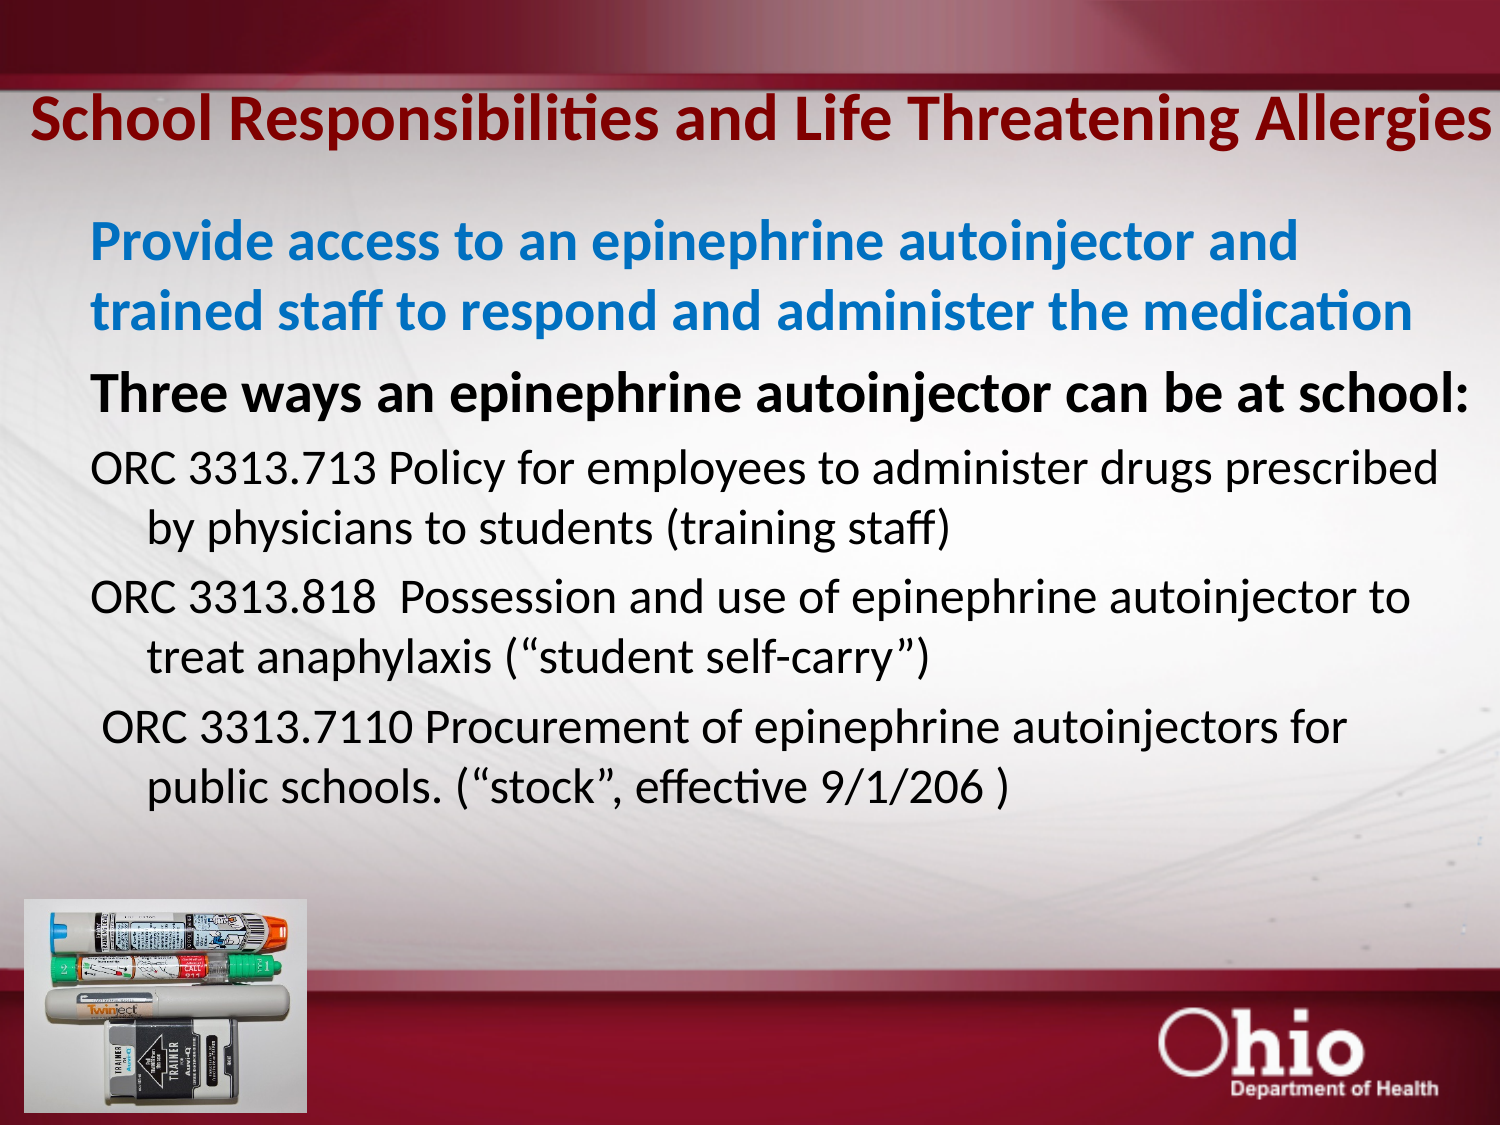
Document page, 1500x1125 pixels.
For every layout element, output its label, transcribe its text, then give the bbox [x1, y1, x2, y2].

title School Responsibilities and Life Threatening Allergies [12, 125, 1500, 263]
picture [0, 0, 1500, 1125]
list Provide access to an epinephrine autoinjector and trained staff to respond and administer the medication Three ways an epinephrine autoinjector can be at school: ORC 3313.713 Policy for employees to administer drugs prescribed by physicians to students (training staff) ORC 3313.818 Possession and use of epinephrine autoinjector to treat anaphylaxis (“student self-carry”) ORC 3313.7110 Procurement of epinephrine autoinjectors for public schools. (“stock”, effective 9/1/206 ) [75, 194, 1488, 933]
